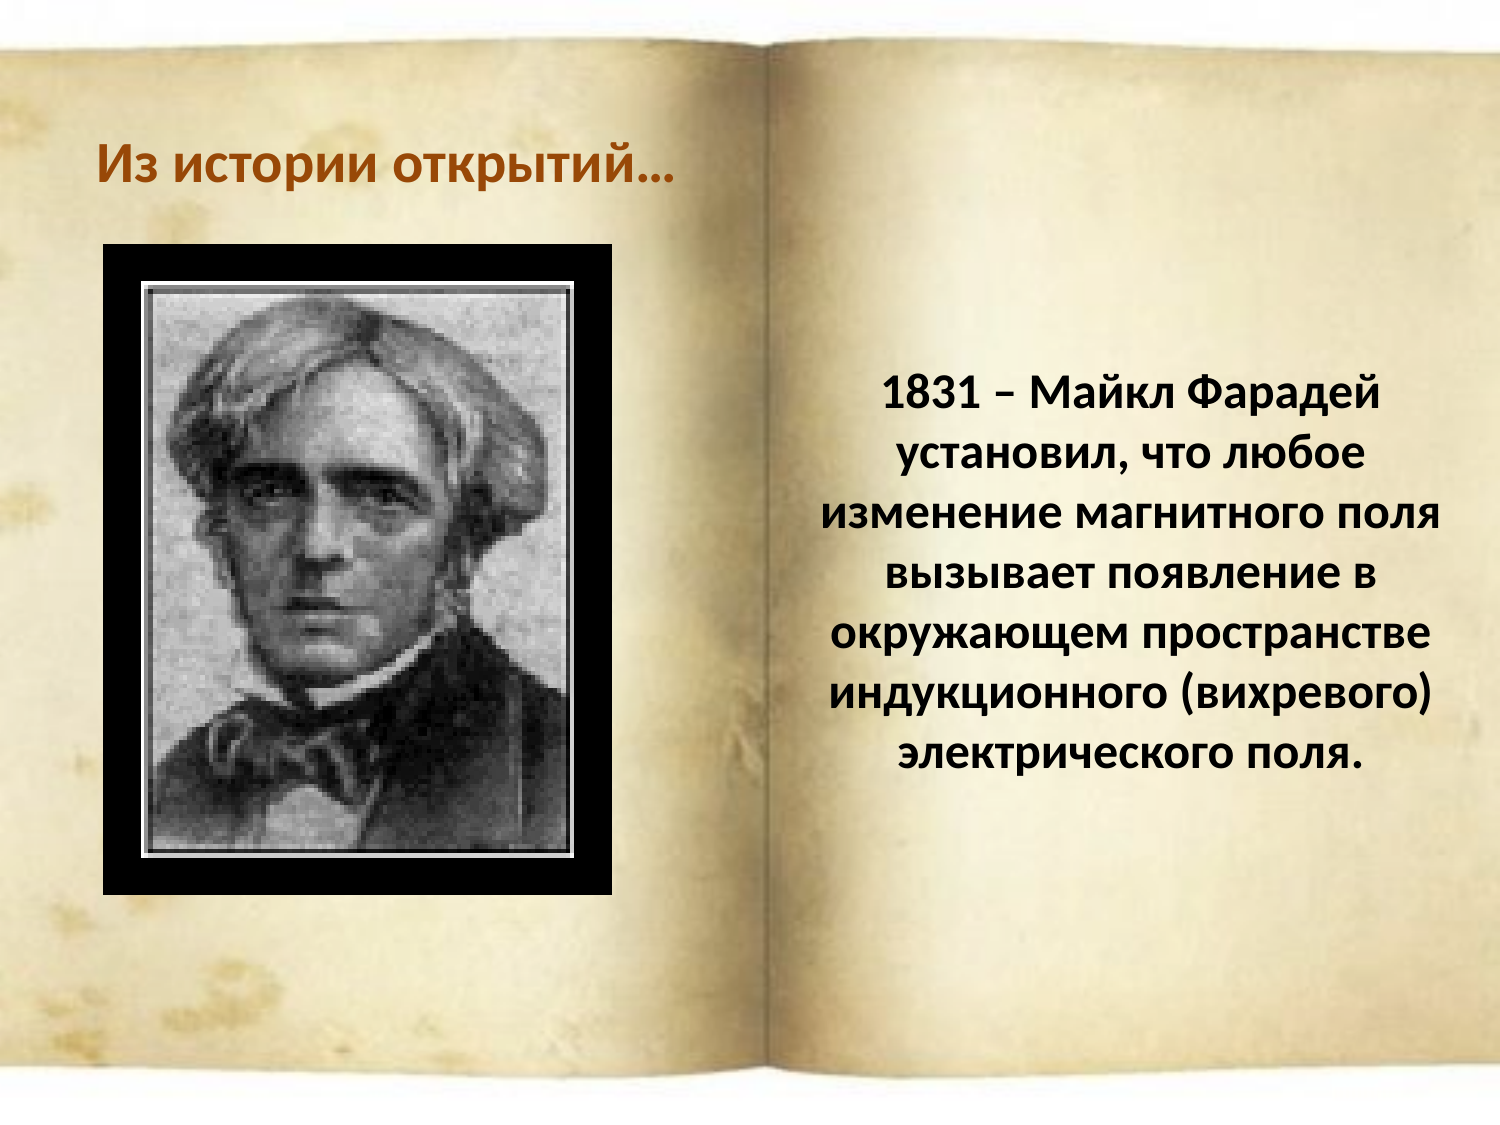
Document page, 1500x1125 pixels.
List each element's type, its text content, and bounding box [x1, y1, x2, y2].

picture [140, 280, 575, 859]
text_box 1831 – Майкл Фарадей установил, что любое изменение магнитного поля вызывает появление в окружающем пространстве индукционного (вихревого) электрического поля. [796, 351, 1465, 787]
text_box Из истории открытий… [81, 117, 821, 202]
